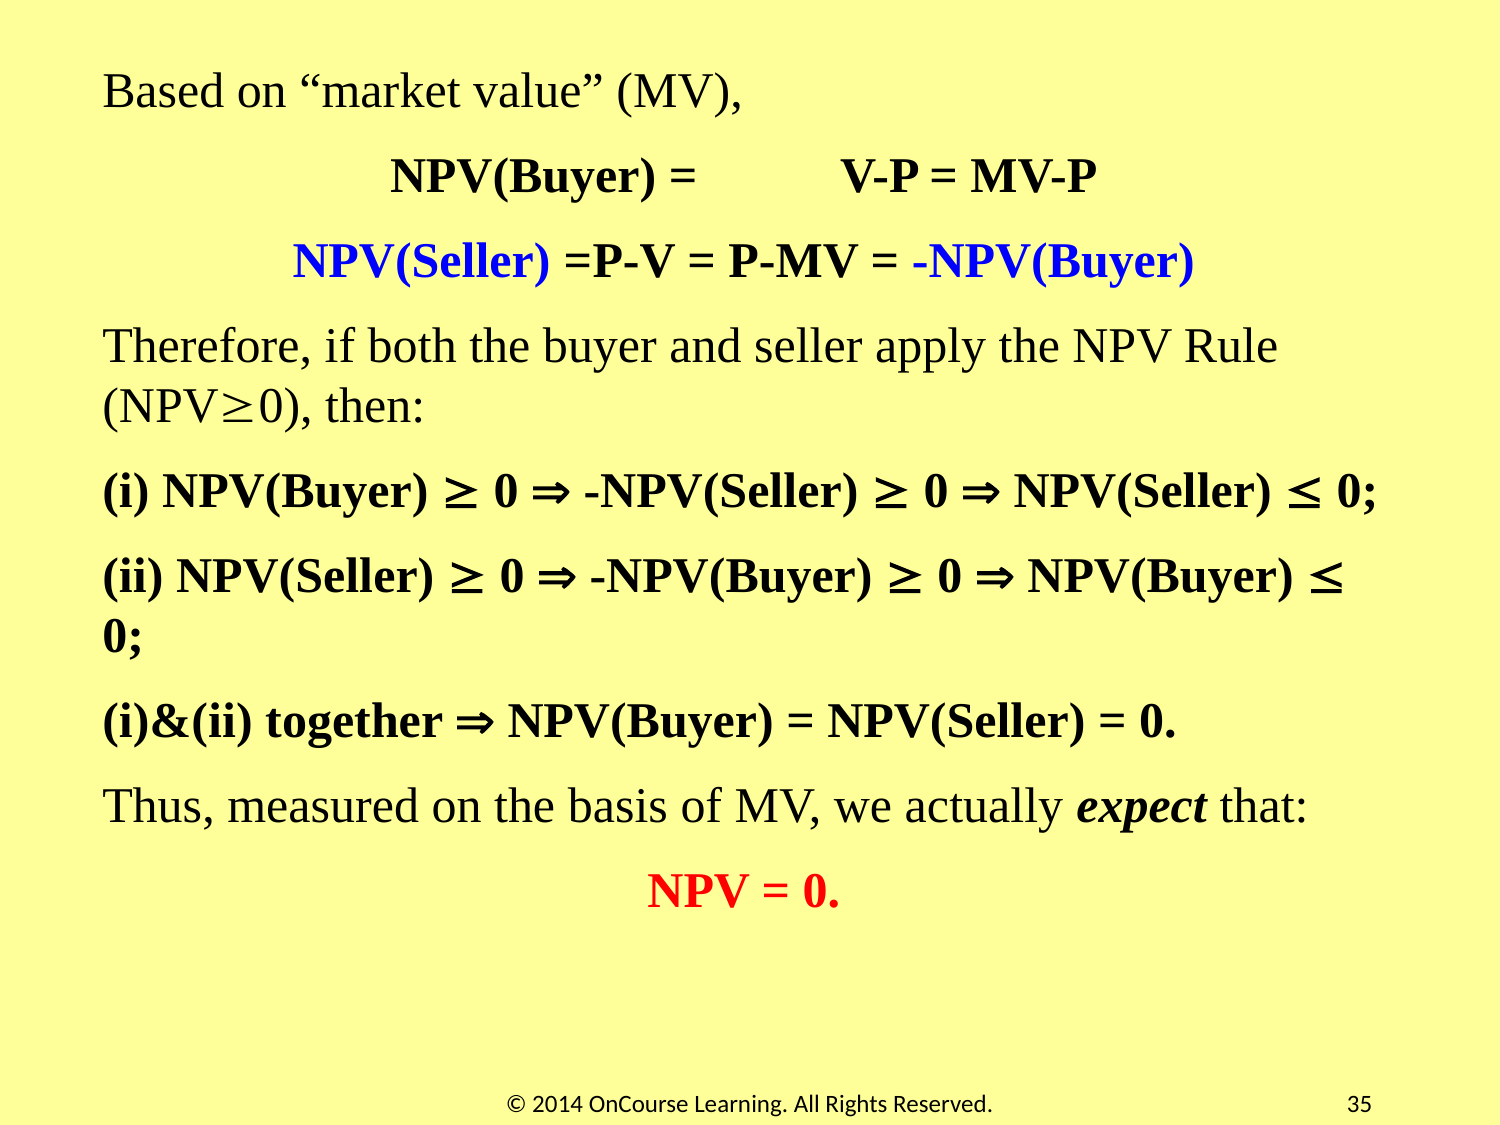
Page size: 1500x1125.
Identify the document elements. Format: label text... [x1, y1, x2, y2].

slide_number 35 [1200, 1050, 1388, 1125]
footer © 2014 OnCourse Learning. All Rights Reserved. [300, 1050, 1200, 1125]
text_box Based on “market value” (MV), NPV(Buyer) = V-P = MV-P NPV(Seller) = P-V = P-MV = -NPV(Buyer) Therefore, if both the buyer and seller apply the NPV Rule (NPV0), then: (i) NPV(Buyer)  0  -NPV(Seller)  0  NPV(Seller)  0; (ii) NPV(Seller)  0  -NPV(Buyer)  0  NPV(Buyer)  0; (i)&(ii) together  NPV(Buyer) = NPV(Seller) = 0. Thus, measured on the basis of MV, we actually expect that: NPV = 0. [87, 49, 1400, 925]
